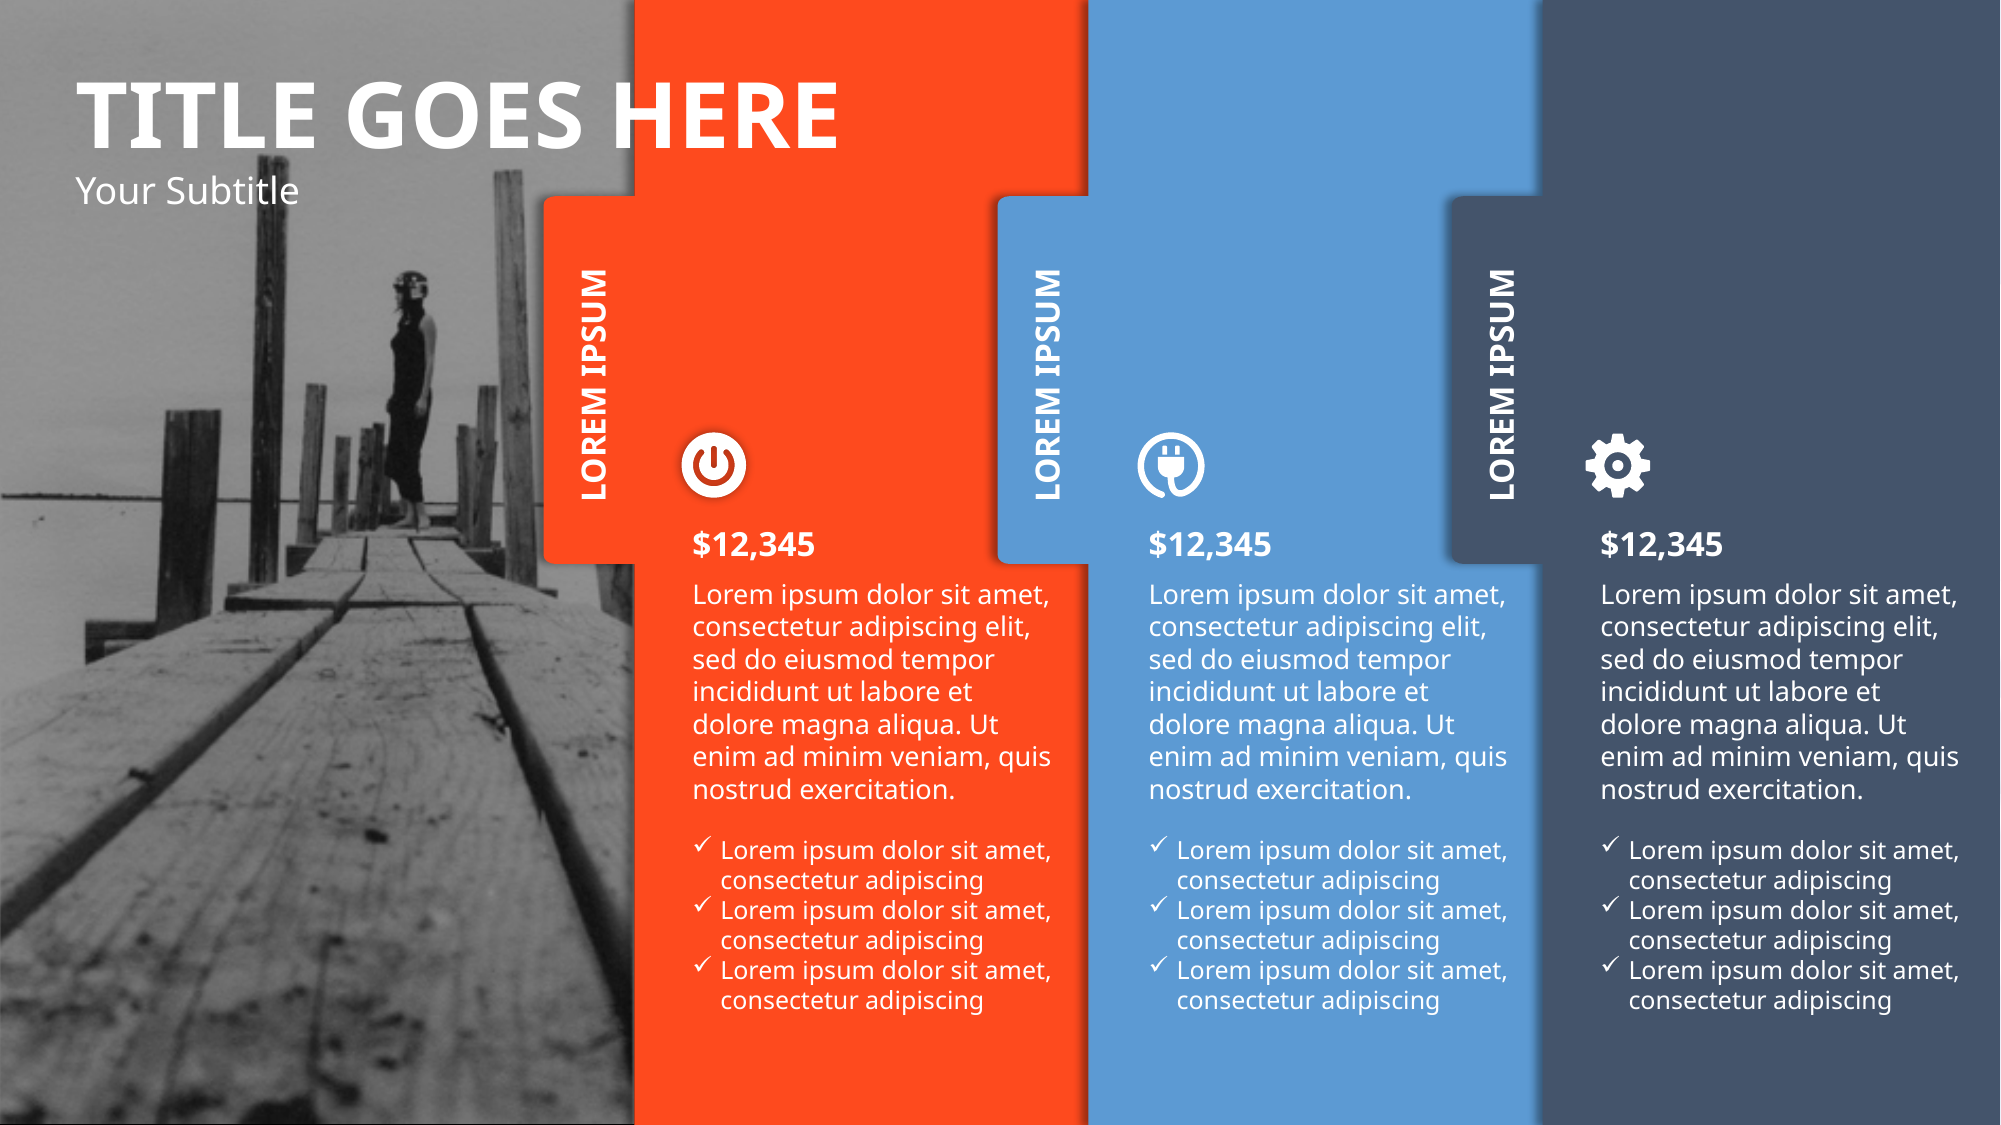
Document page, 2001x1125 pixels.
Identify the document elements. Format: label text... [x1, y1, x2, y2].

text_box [1585, 433, 1651, 498]
text_box [0, 0, 543, 1125]
text_box TITLE GOES HERE Your Subtitle [60, 49, 543, 220]
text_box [1137, 432, 1205, 498]
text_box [1451, 0, 2000, 1125]
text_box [997, 0, 1451, 1125]
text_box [543, 0, 997, 1125]
